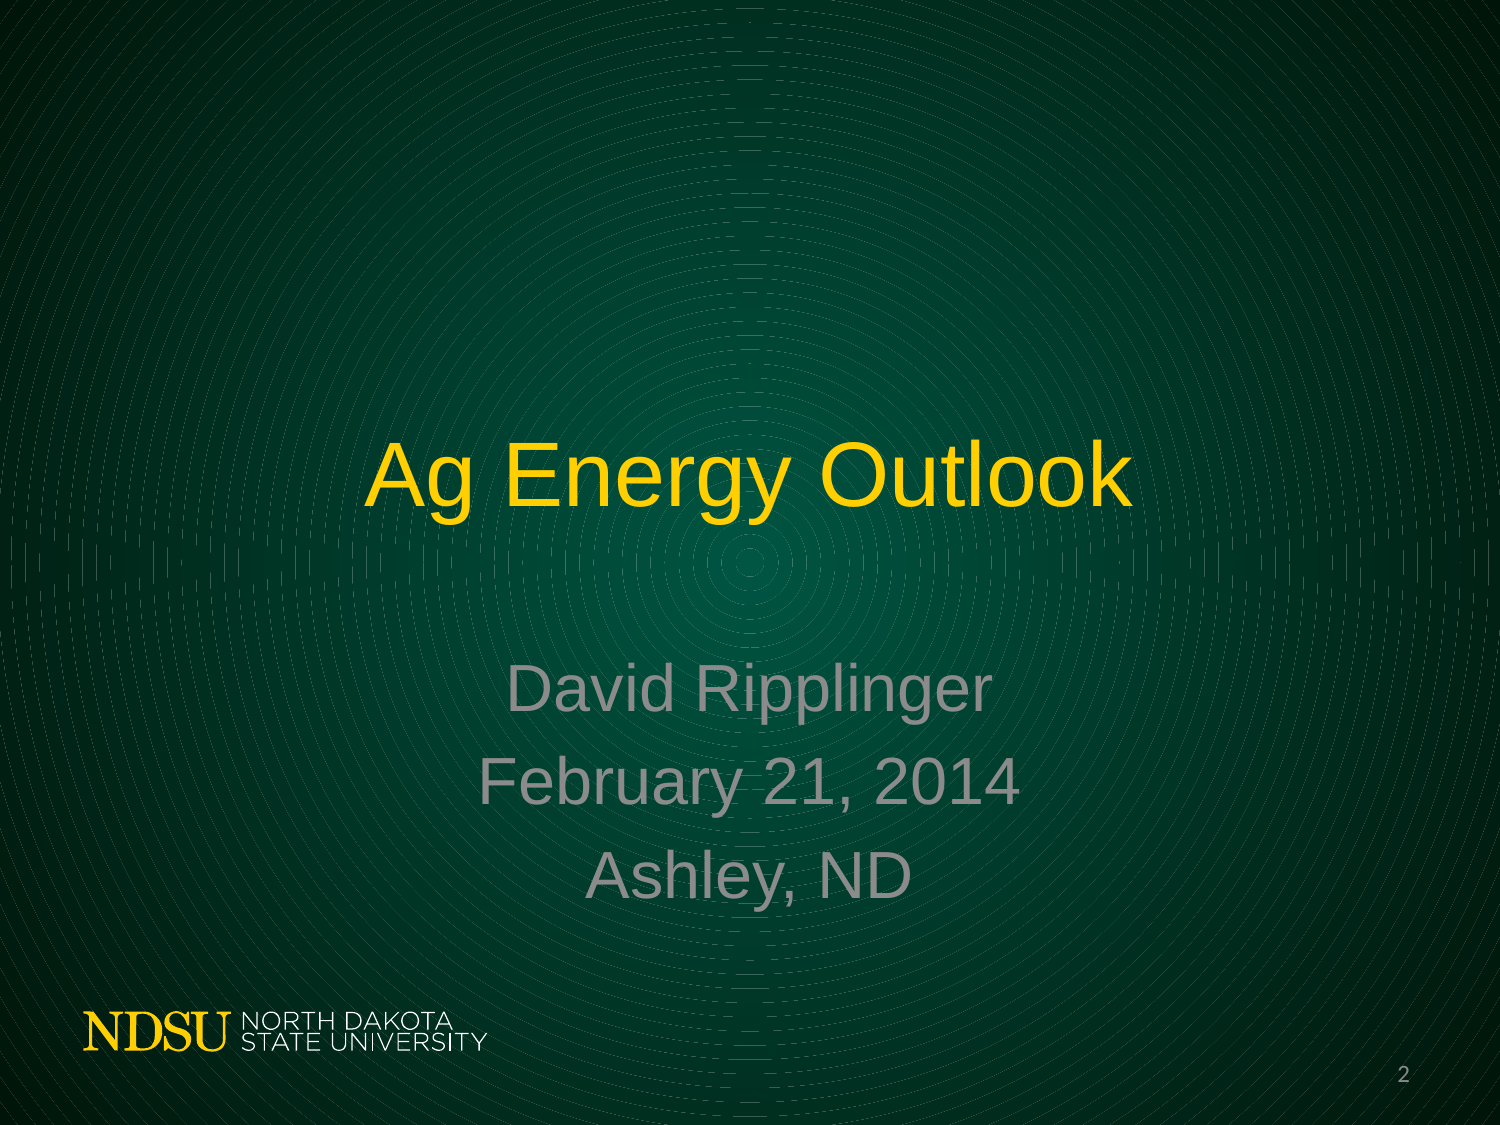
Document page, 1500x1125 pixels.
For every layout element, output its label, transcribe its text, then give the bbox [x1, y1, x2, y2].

slide_number 2 [1074, 1042, 1425, 1103]
title Ag Energy Outlook [112, 349, 1388, 591]
subtitle David Ripplinger February 21, 2014 Ashley, ND [225, 637, 1275, 925]
